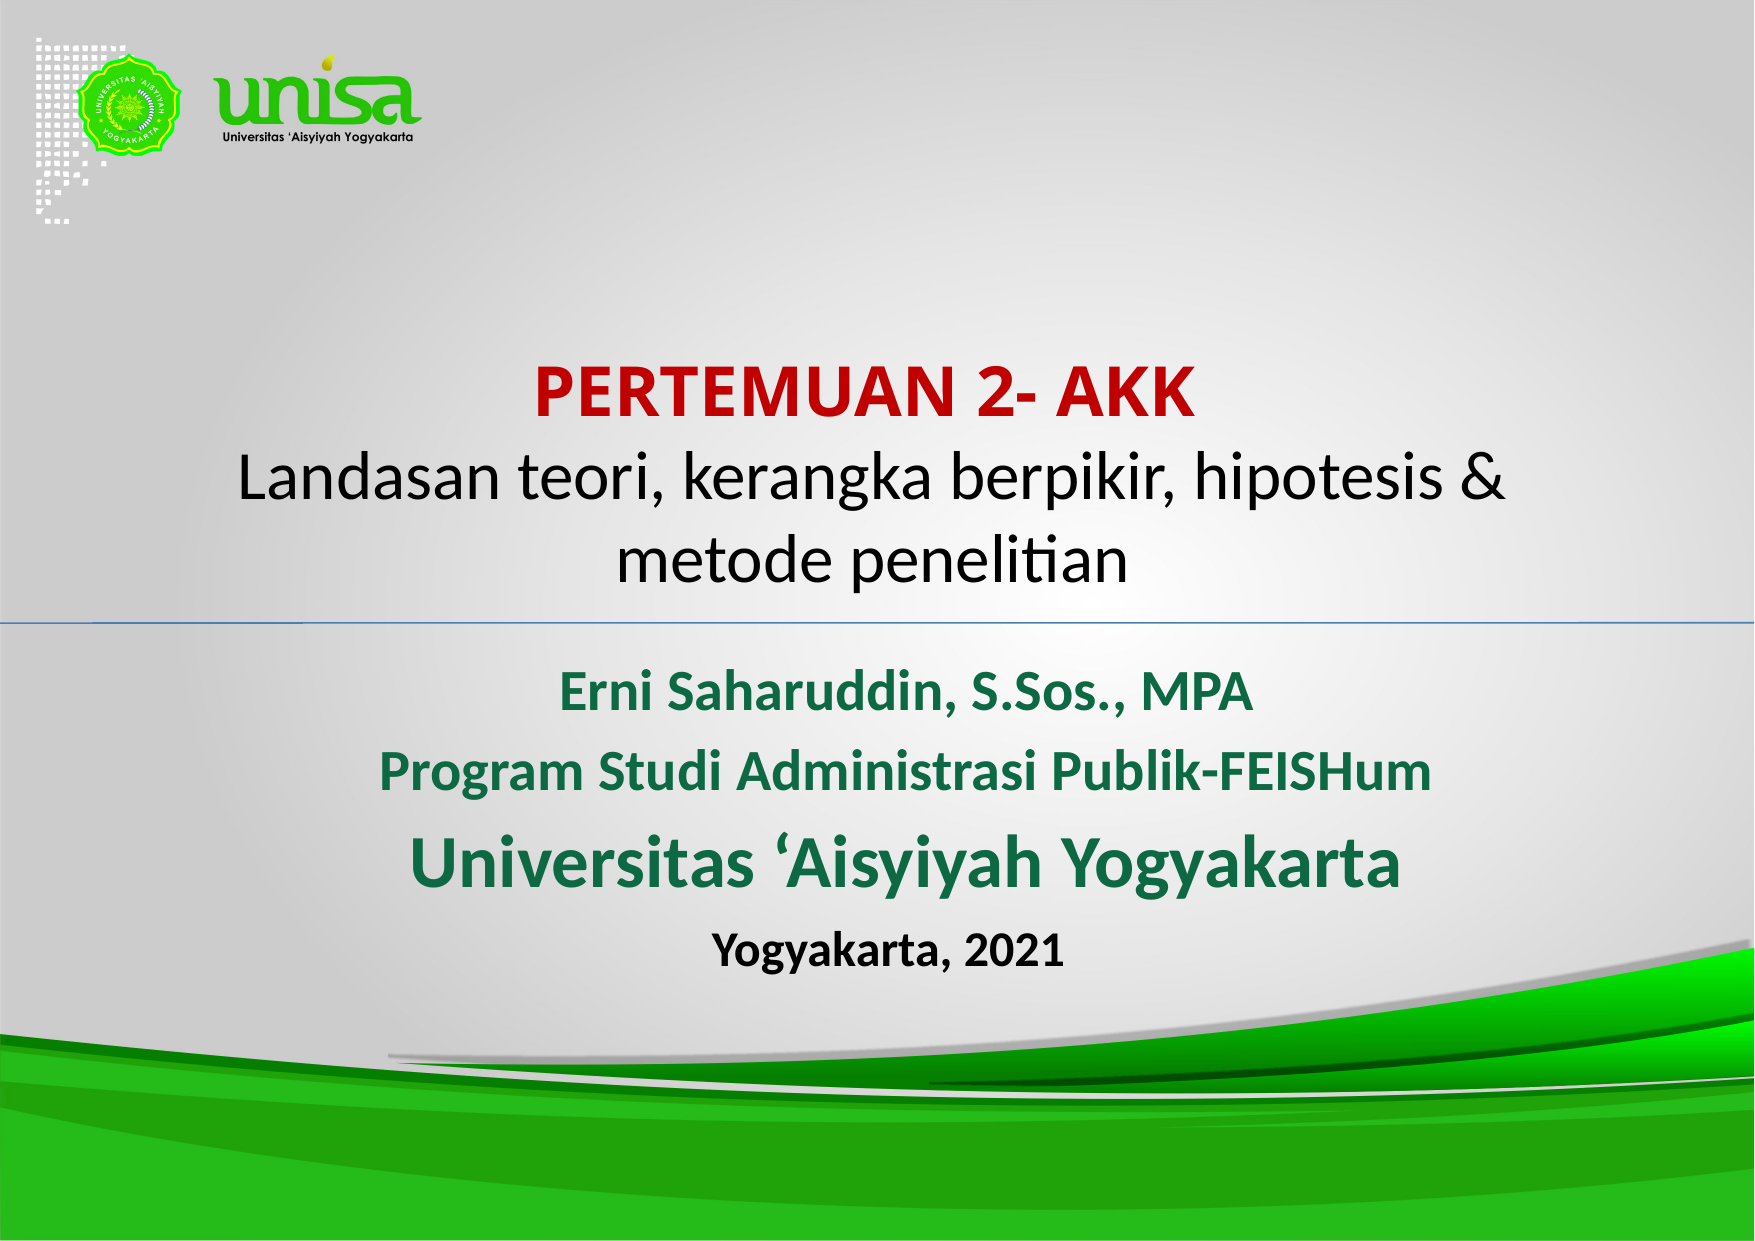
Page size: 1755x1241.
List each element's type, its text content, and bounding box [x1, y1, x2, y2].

title PERTEMUAN 2- AKK Landasan teori, kerangka berpikir, hipotesis & metode penelitian [127, 338, 1619, 605]
picture [0, 0, 1755, 622]
subtitle Erni Saharuddin, S.Sos., MPA Program Studi Administrasi Publik-FEISHum Universitas ‘Aisyiyah Yogyakarta [162, 643, 1651, 820]
text_box Yogyakarta, 2021 [402, 907, 1375, 1002]
picture [0, 624, 1755, 1241]
